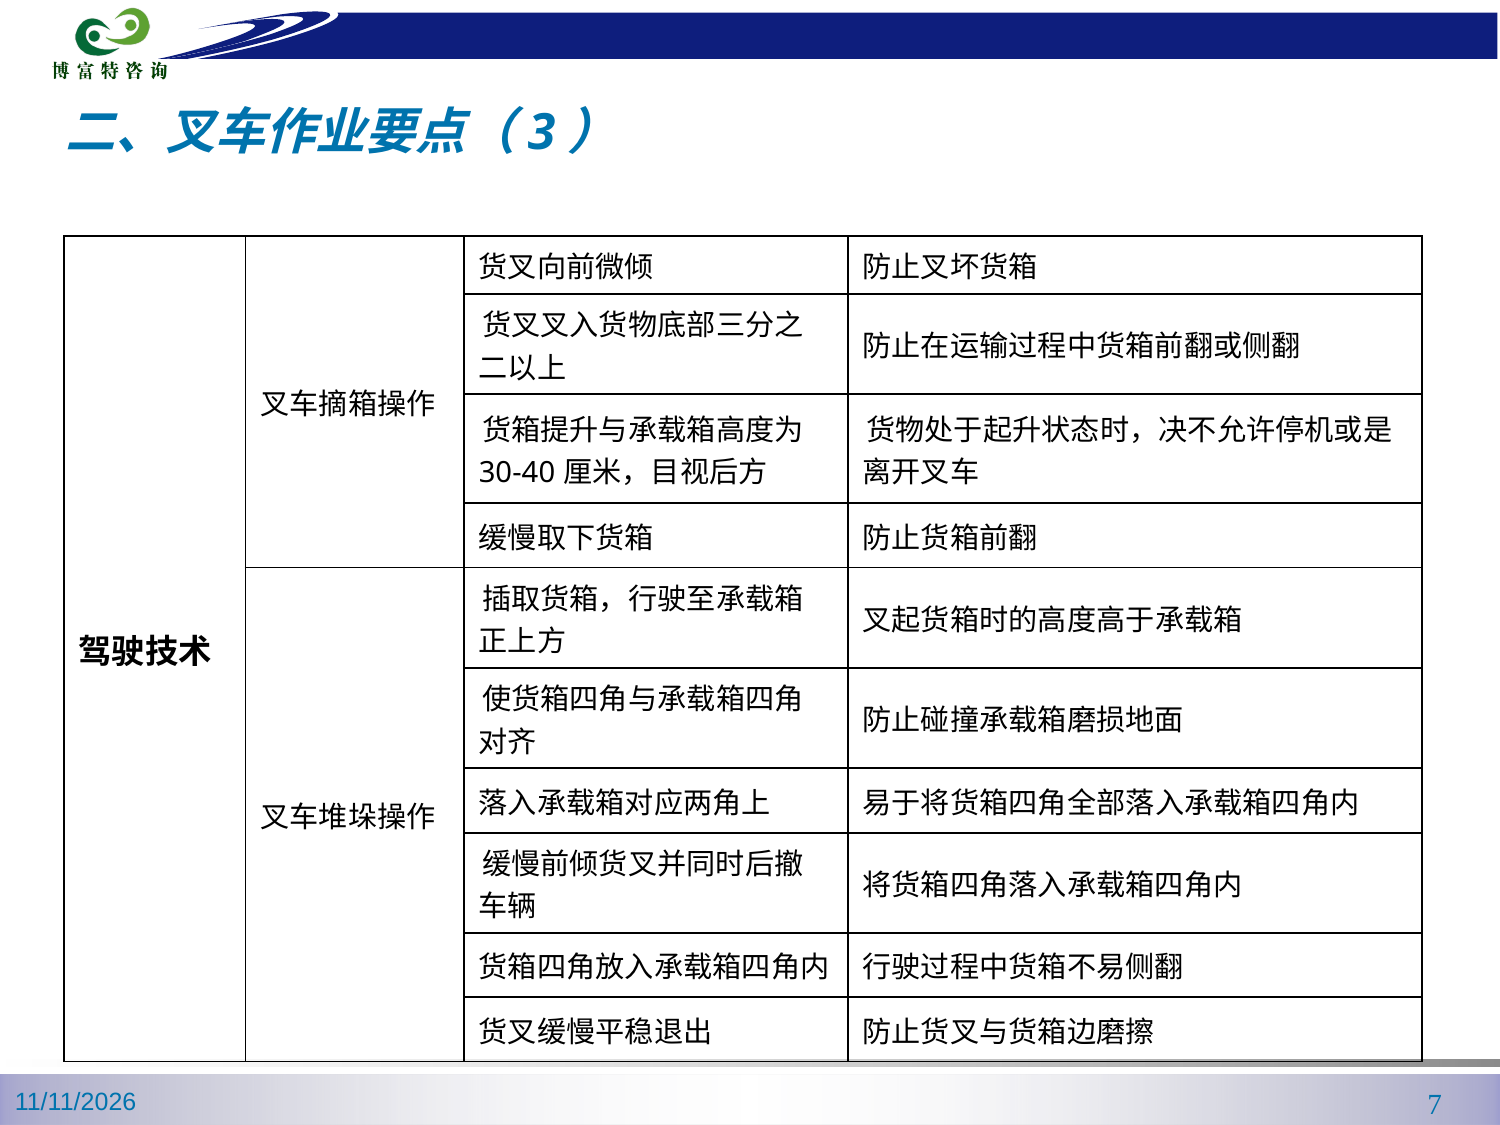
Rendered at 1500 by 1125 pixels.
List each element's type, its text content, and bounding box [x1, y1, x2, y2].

table_cell 货物处于起升状态时，决不允许停机或是离开叉车 [849, 395, 1421, 502]
table_cell 易于将货箱四角全部落入承载箱四角内 [849, 769, 1421, 832]
table_cell 叉车堆垛操作 [246, 568, 463, 1061]
table_header 货叉向前微倾 [465, 237, 847, 293]
text_box [1323, 1077, 1457, 1125]
table_cell 将货箱四角落入承载箱四角内 [849, 834, 1421, 932]
text_box [0, 1074, 313, 1125]
table_header 防止叉坏货箱 [849, 237, 1421, 293]
table_cell 货箱四角放入承载箱四角内 [465, 934, 847, 996]
table_cell 货箱提升与承载箱高度为30-40厘米，目视后方 [465, 395, 847, 502]
table_cell 防止货箱前翻 [849, 504, 1421, 567]
table_cell 插取货箱，行驶至承载箱正上方 [465, 568, 847, 667]
table_cell 行驶过程中货箱不易侧翻 [849, 934, 1421, 996]
picture [38, 7, 186, 82]
table_header 驾驶技术 [65, 237, 245, 1061]
table_cell 防止在运输过程中货箱前翻或侧翻 [849, 295, 1421, 393]
table_cell 落入承载箱对应两角上 [465, 769, 847, 832]
picture [0, 1073, 1500, 1125]
table_cell 货叉缓慢平稳退出 [465, 998, 847, 1061]
table_cell 货叉叉入货物底部三分之二以上 [465, 295, 847, 393]
table_cell 缓慢取下货箱 [465, 504, 847, 567]
table_cell 叉起货箱时的高度高于承载箱 [849, 568, 1421, 667]
title 二、叉车作业要点（3） [56, 67, 1500, 193]
table_cell 使货箱四角与承载箱四角对齐 [465, 669, 847, 767]
table_cell 防止货叉与货箱边磨擦 [849, 998, 1421, 1061]
table_header 叉车摘箱操作 [246, 237, 463, 567]
table_cell 缓慢前倾货叉并同时后撤车辆 [465, 834, 847, 932]
table_cell 防止碰撞承载箱磨损地面 [849, 669, 1421, 767]
